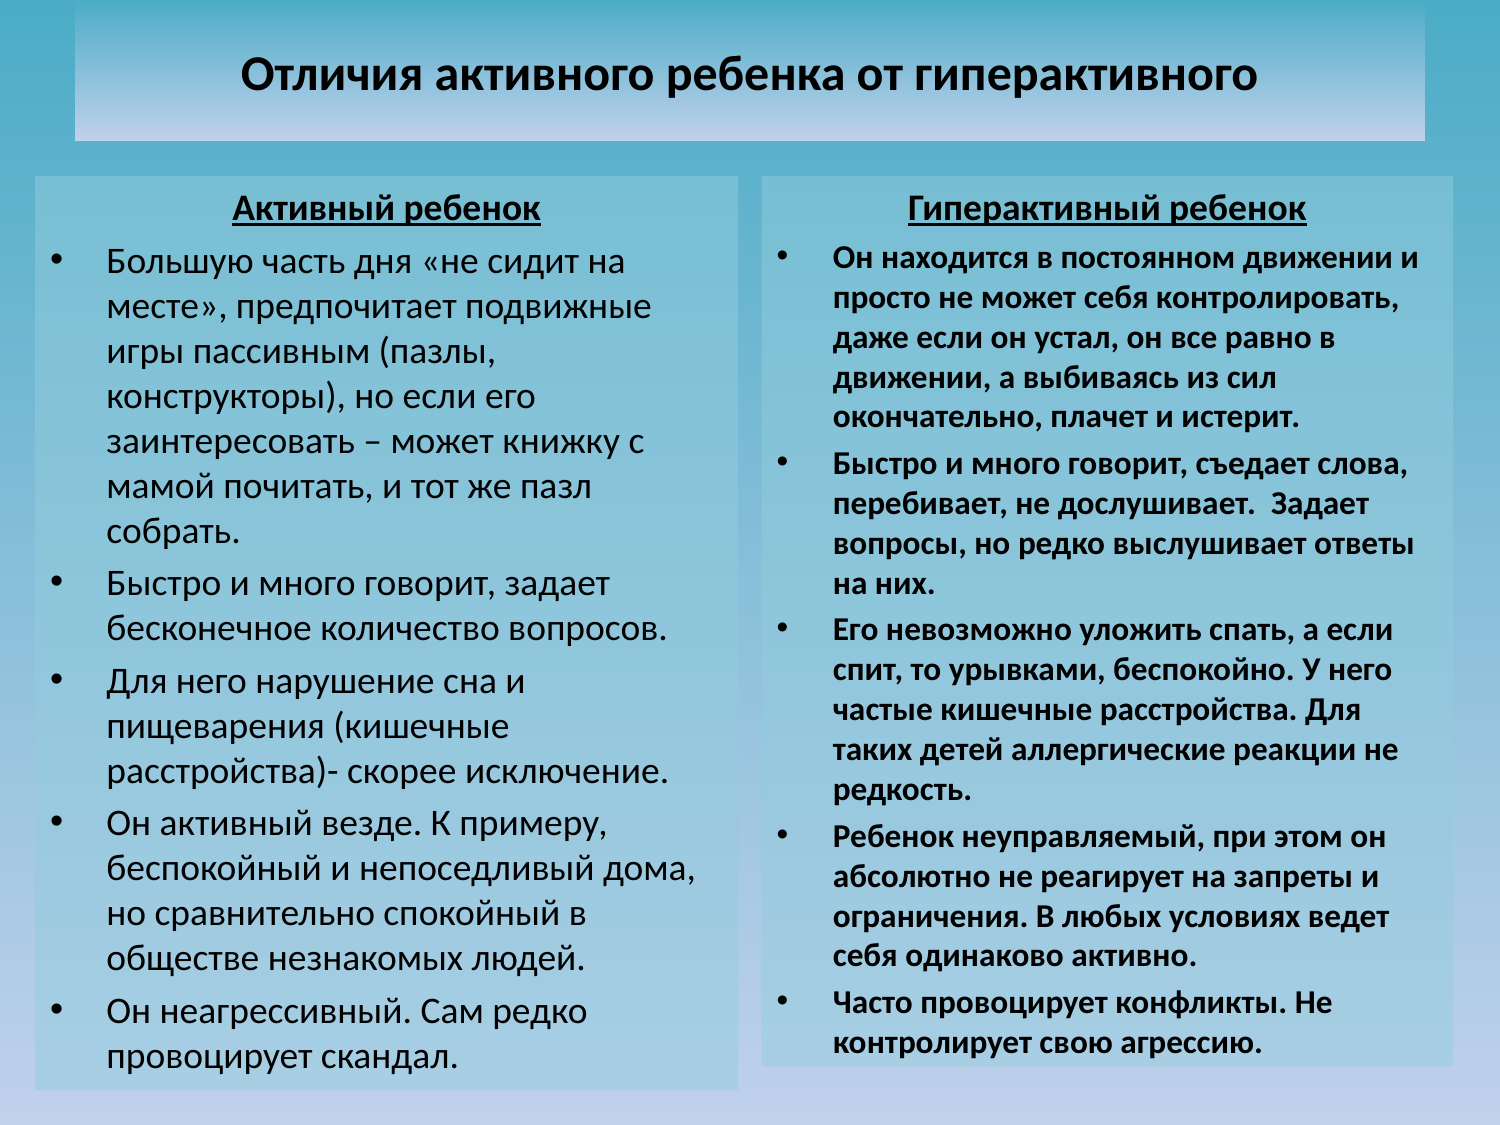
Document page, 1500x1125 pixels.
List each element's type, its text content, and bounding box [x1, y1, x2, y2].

list Активный ребенок Большую часть дня «не сидит на месте», предпочитает подвижные игры пассивным (пазлы, конструкторы), но если его заинтересовать – может книжку с мамой почитать, и тот же пазл собрать. Быстро и много говорит, задает бесконечное количество вопросов. Для него нарушение сна и пищеварения (кишечные расстройства)- скорее исключение. Он активный везде. К примеру, беспокойный и непоседливый дома, но сравнительно спокойный в обществе незнакомых людей. Он неагрессивный. Сам редко провоцирует скандал. [34, 175, 739, 1091]
list Гиперактивный ребенок Он находится в постоянном движении и просто не может себя контролировать, даже если он устал, он все равно в движении, а выбиваясь из сил окончательно, плачет и истерит. Быстро и много говорит, съедает слова, перебивает, не дослушивает. Задает вопросы, но редко выслушивает ответы на них. Его невозможно уложить спать, а если спит, то урывками, беспокойно. У него частые кишечные расстройства. Для таких детей аллергические реакции не редкость. Ребенок неуправляемый, при этом он абсолютно не реагирует на запреты и ограничения. В любых условиях ведет себя одинаково активно. Часто провоцирует конфликты. Не контролирует свою агрессию. [761, 175, 1454, 1067]
title Отличия активного ребенка от гиперактивного [74, 0, 1426, 141]
